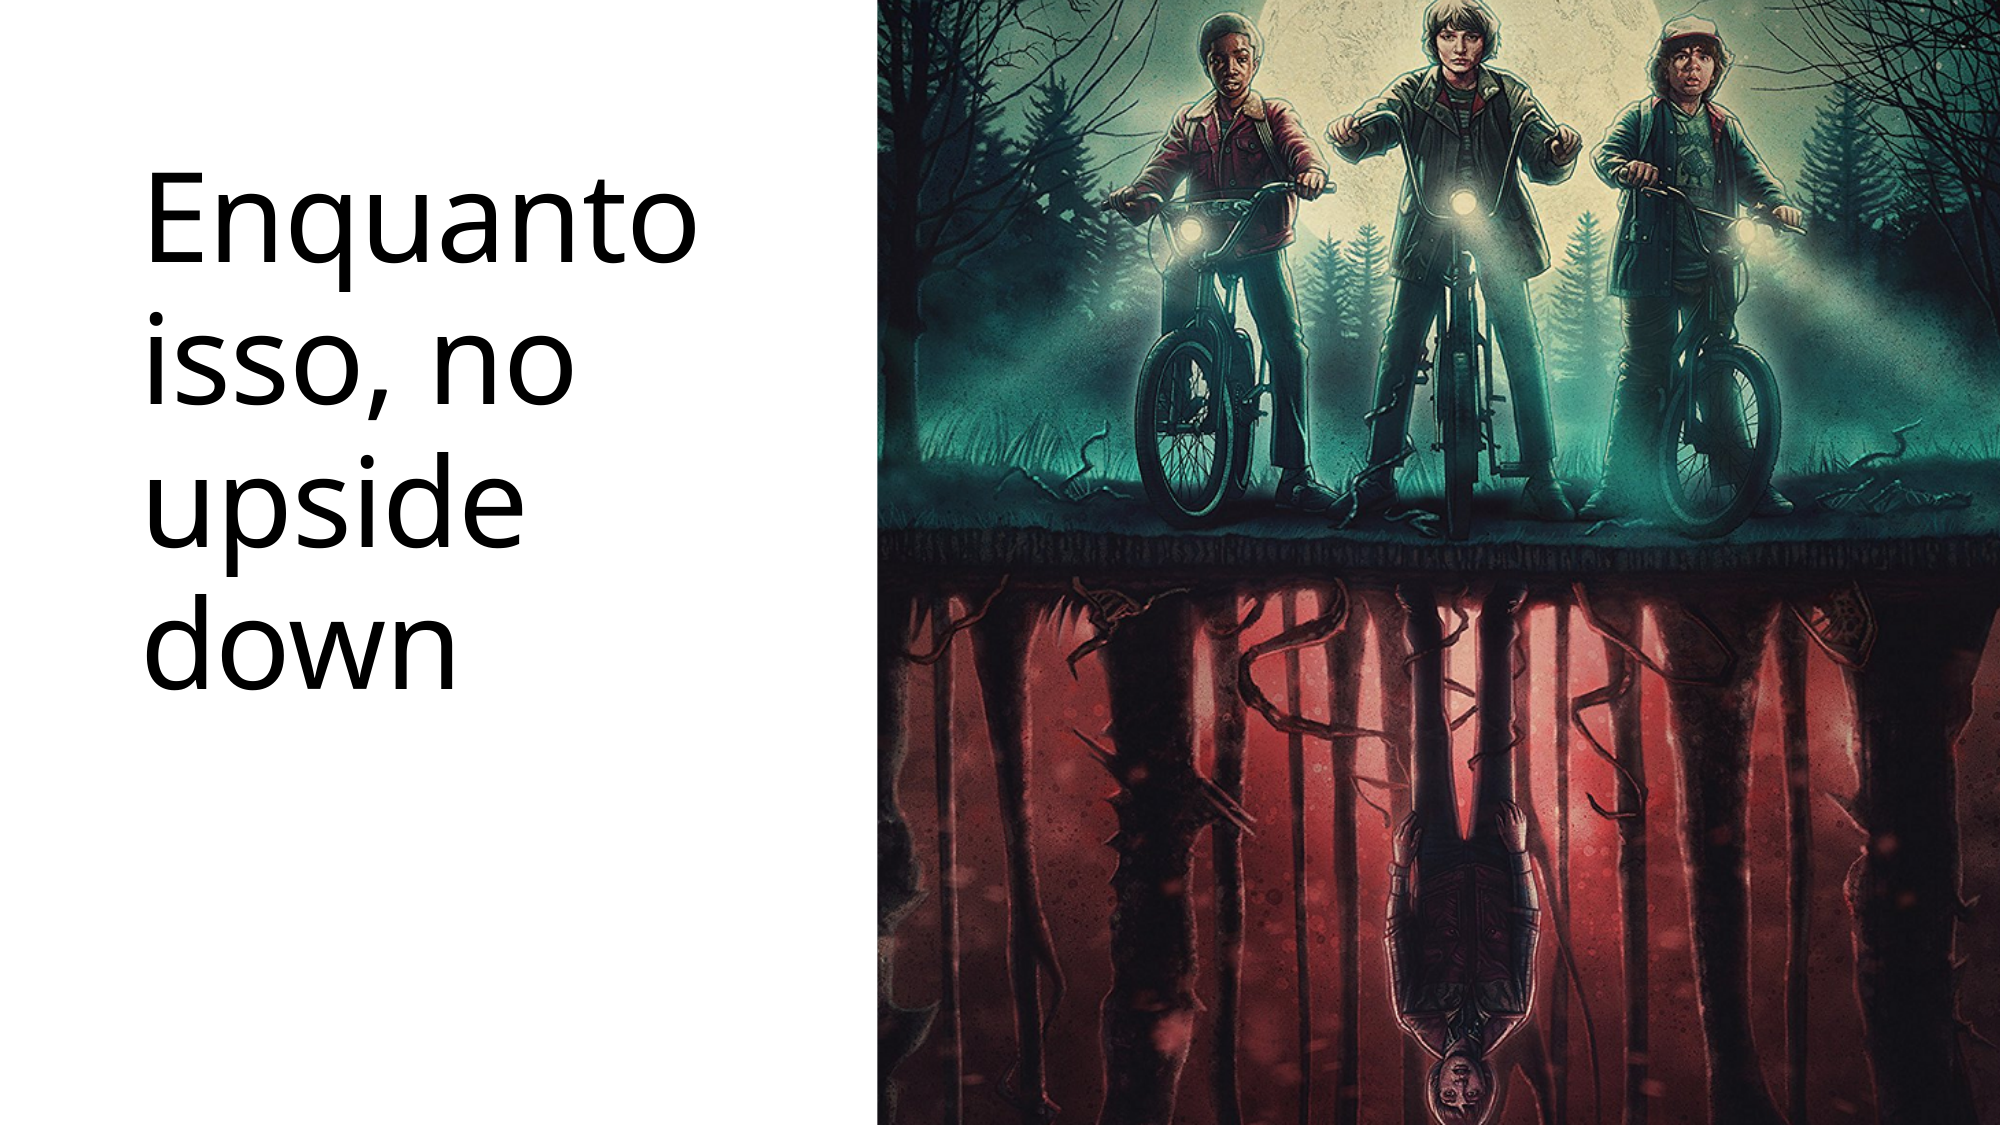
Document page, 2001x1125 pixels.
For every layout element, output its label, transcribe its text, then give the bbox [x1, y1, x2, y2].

picture [877, 0, 2000, 1125]
title Enquanto isso, no upside down [125, 122, 798, 745]
text_box [0, 0, 877, 1125]
